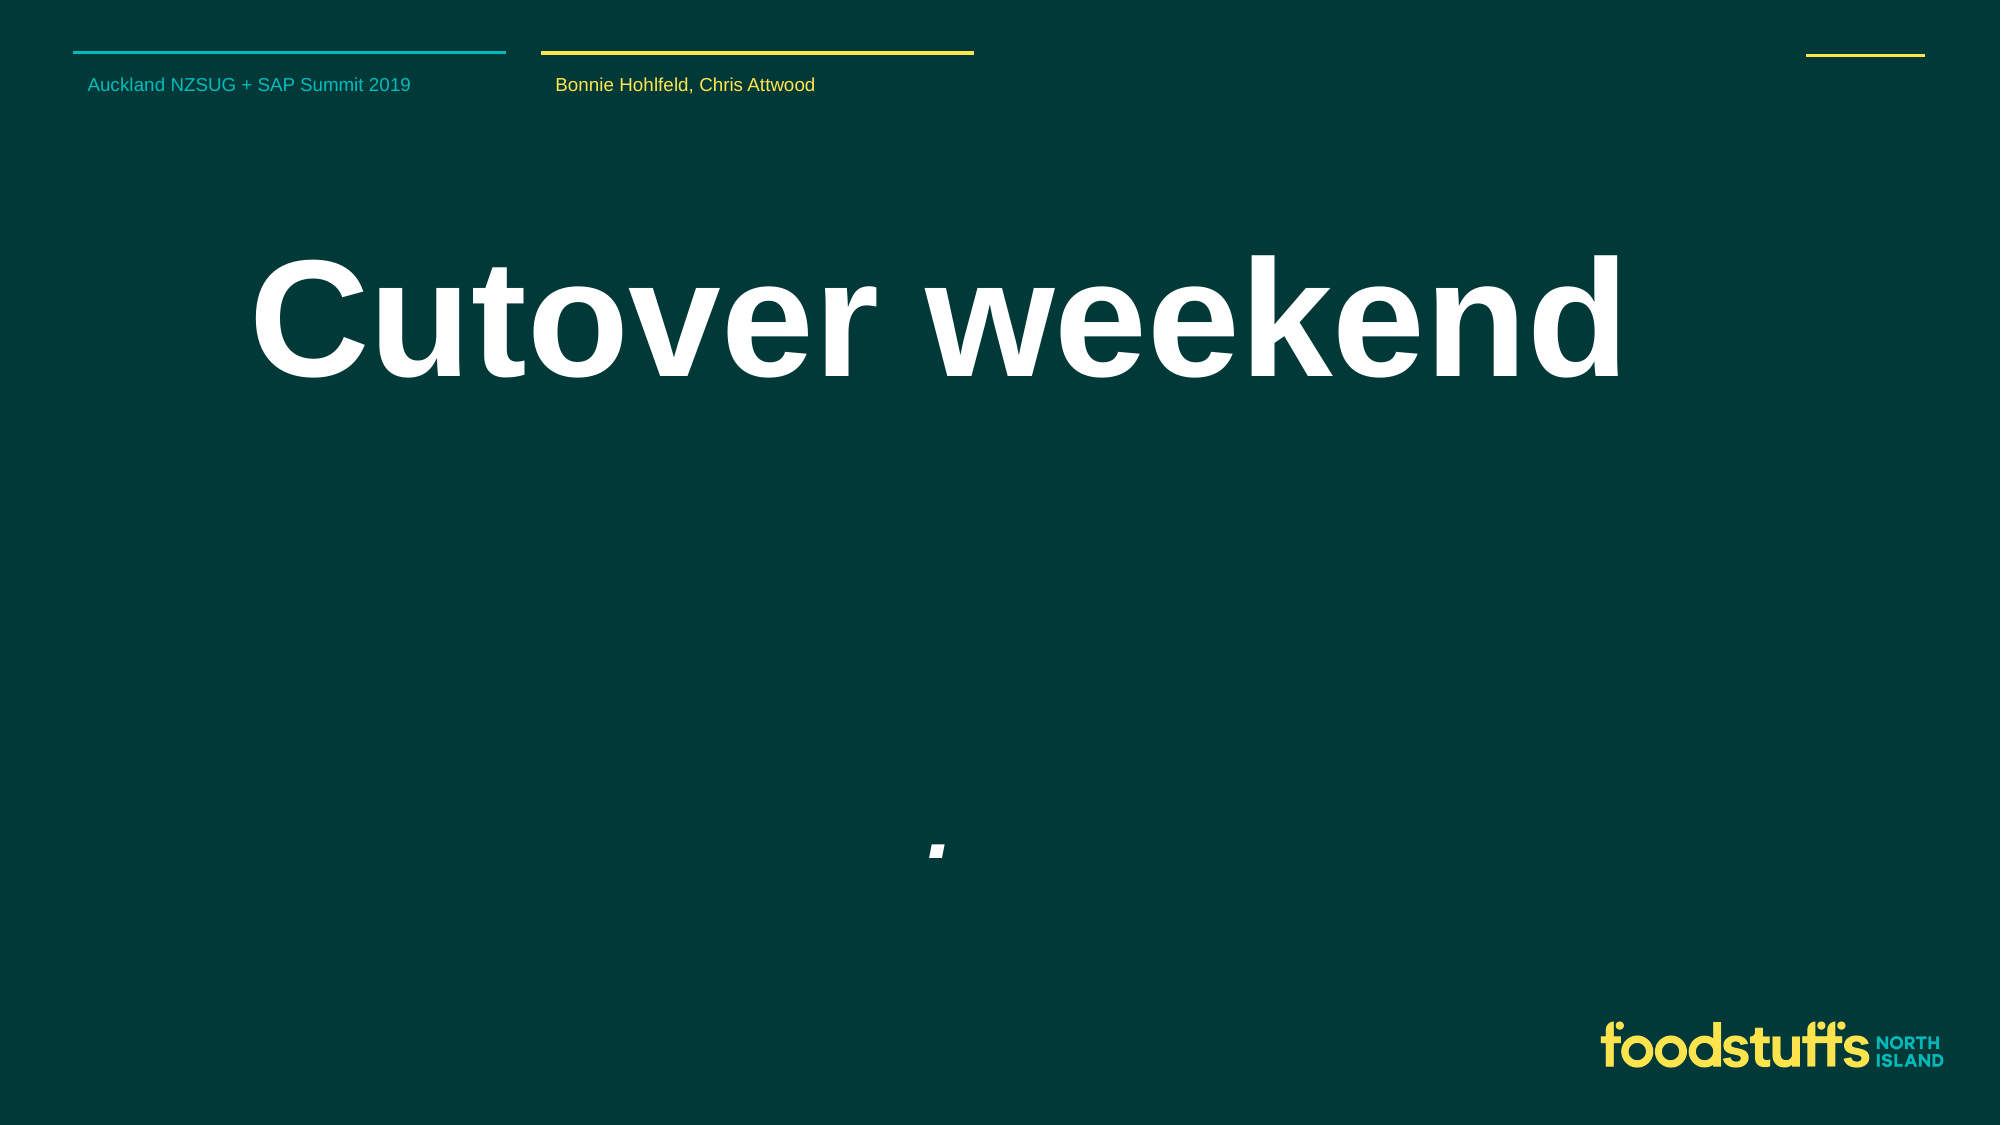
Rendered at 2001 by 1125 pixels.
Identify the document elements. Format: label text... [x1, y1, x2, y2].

list Auckland NZSUG + SAP Summit 2019 [72, 67, 507, 128]
title Cutover weekend [72, 228, 1807, 621]
list Bonnie Hohlfeld, Chris Attwood [540, 67, 975, 128]
text_box . [72, 694, 1807, 1086]
picture [1578, 996, 1966, 1093]
